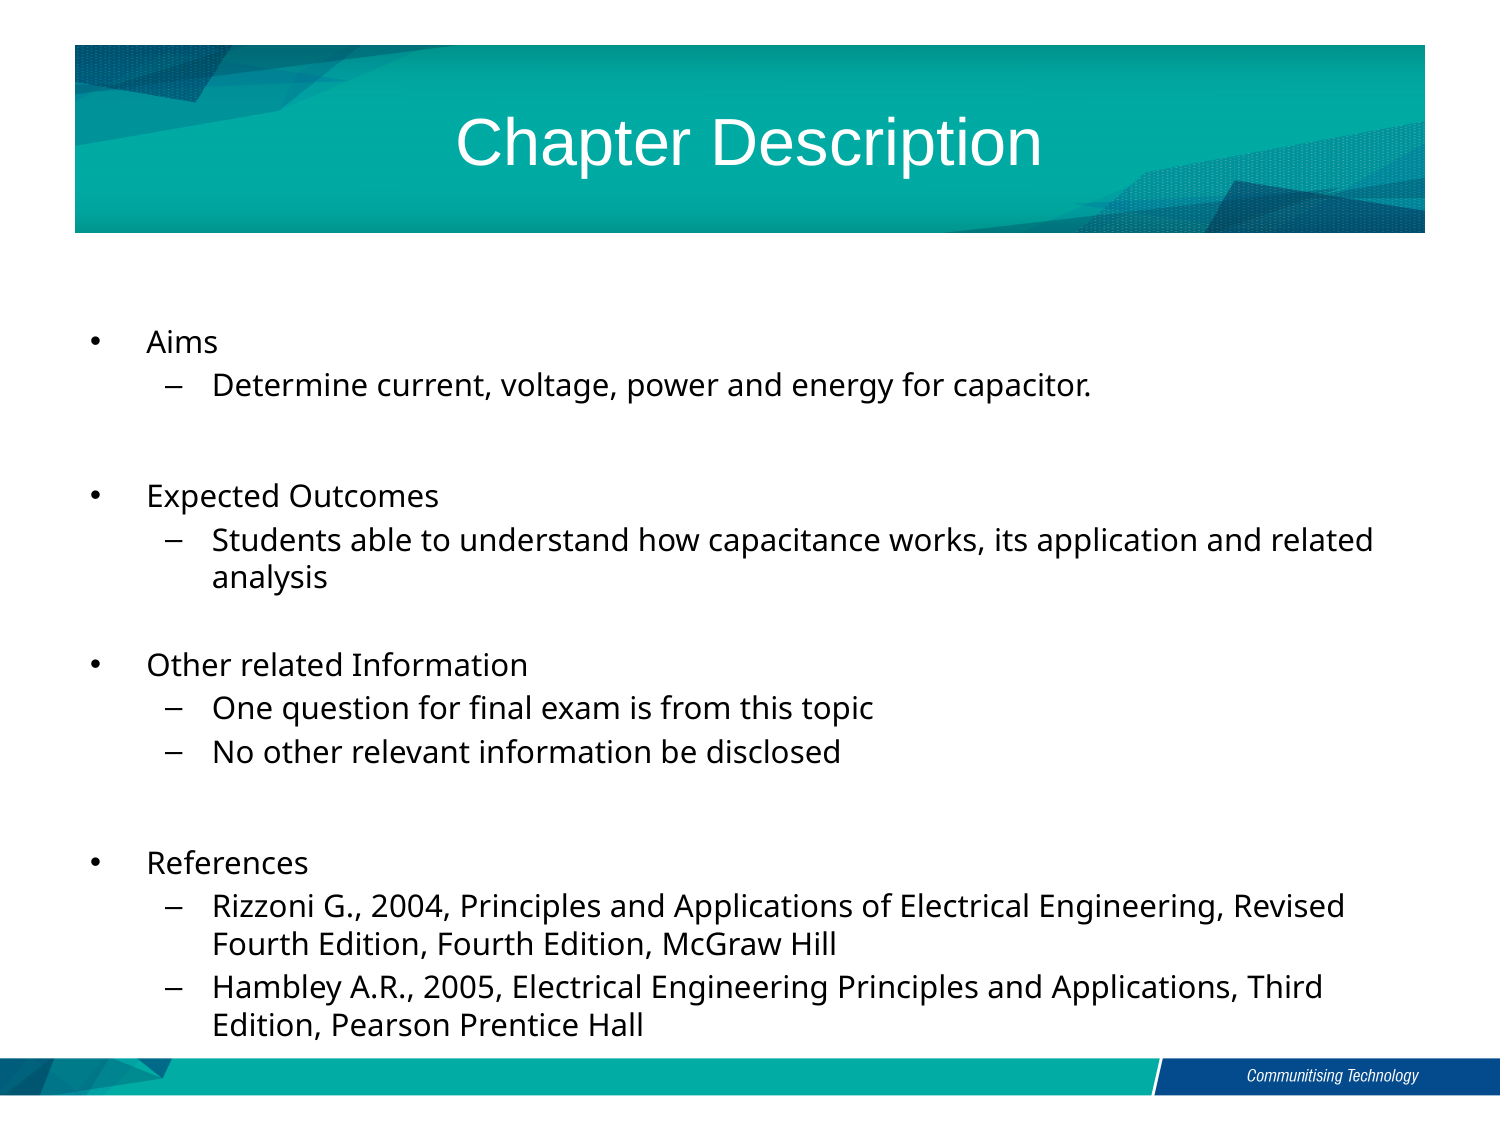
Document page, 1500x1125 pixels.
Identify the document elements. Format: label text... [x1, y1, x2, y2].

list Aims Determine current, voltage, power and energy for capacitor. Expected Outcomes Students able to understand how capacitance works, its application and related analysis Other related Information One question for final exam is from this topic No other relevant information be disclosed References Rizzoni G., 2004, Principles and Applications of Electrical Engineering, Revised Fourth Edition, Fourth Edition, McGraw Hill Hambley A.R., 2005, Electrical Engineering Principles and Applications, Third Edition, Pearson Prentice Hall [75, 314, 1425, 1012]
title Chapter Description [75, 45, 1425, 233]
picture [0, 0, 1500, 1125]
